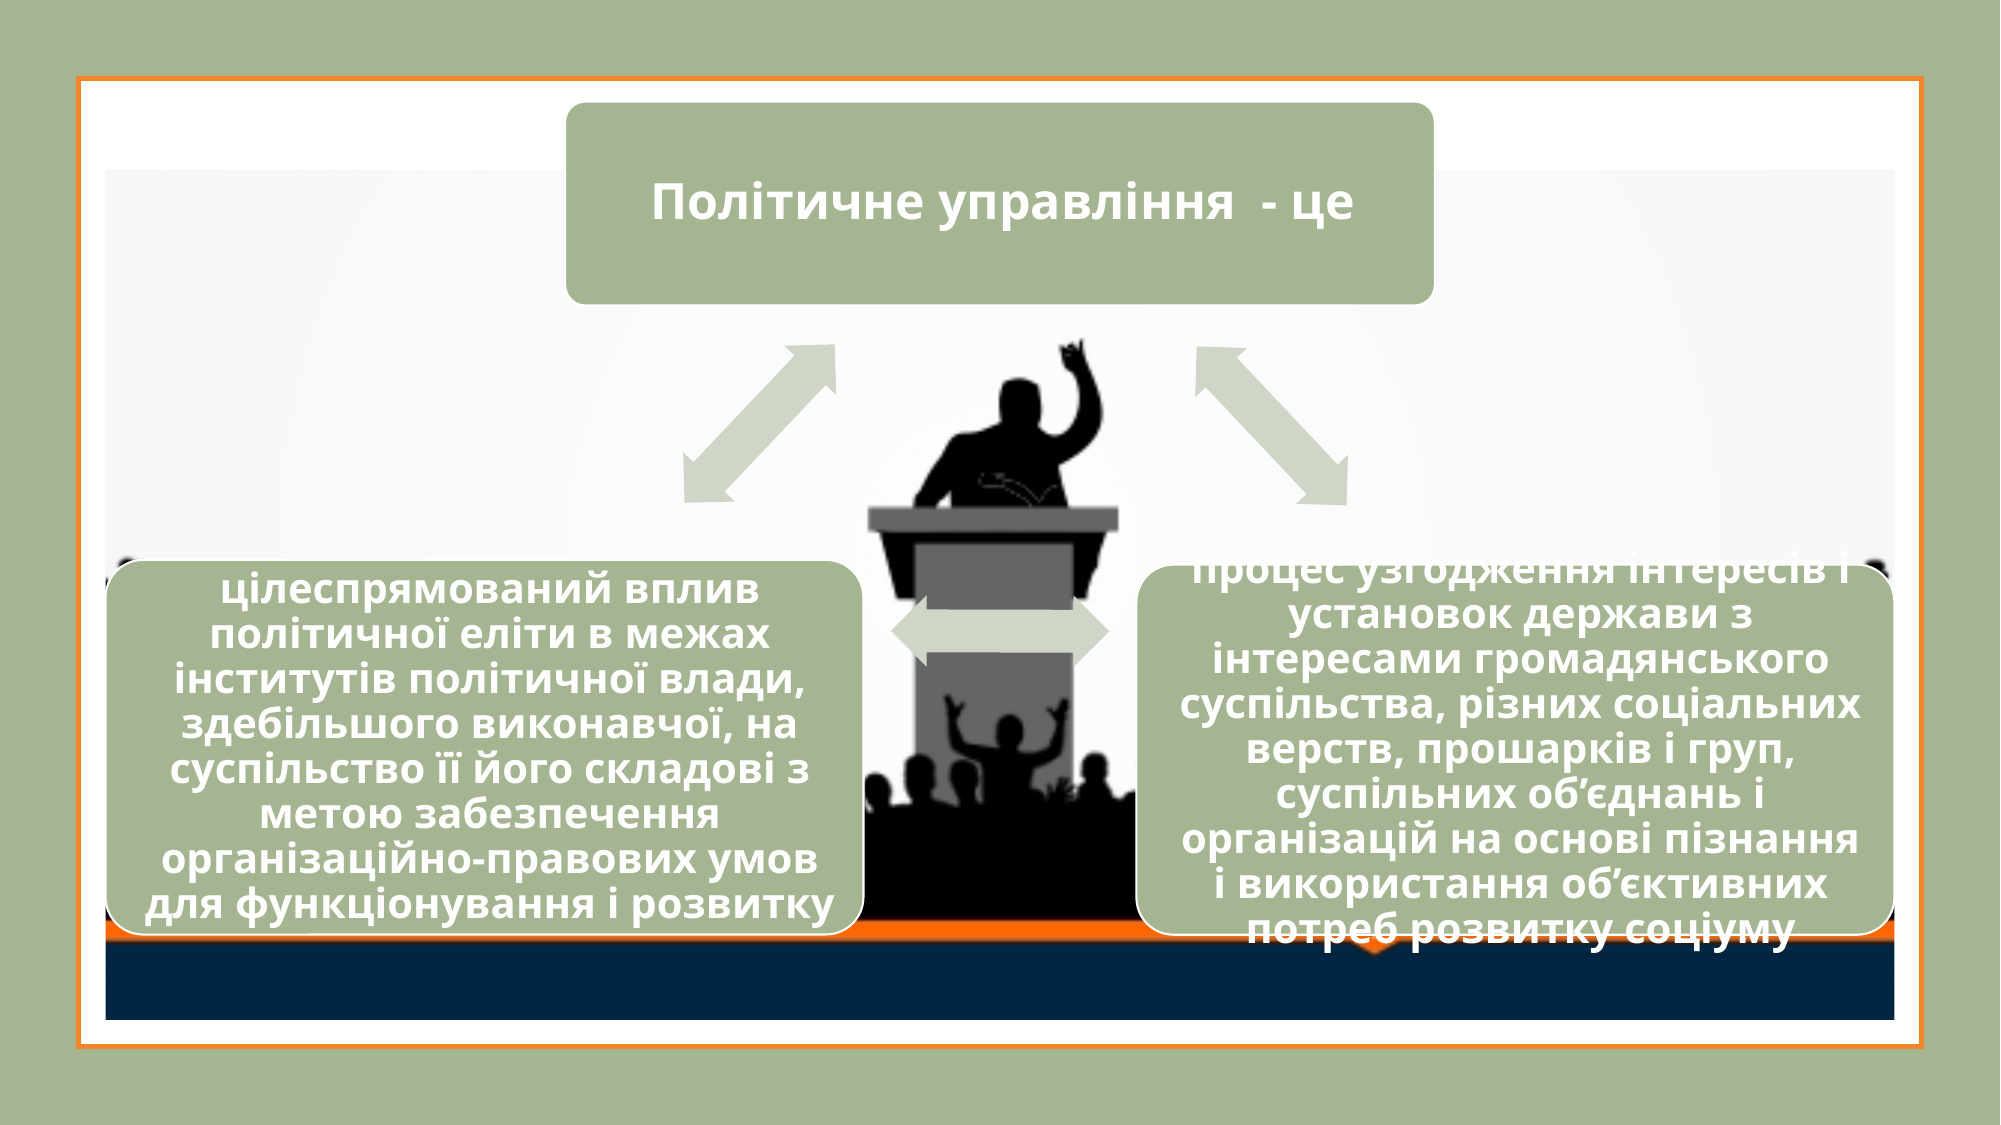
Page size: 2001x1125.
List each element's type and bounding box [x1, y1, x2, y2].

text_box [105, 143, 1895, 933]
text_box [0, 0, 2000, 1125]
text_box [77, 78, 1923, 1047]
picture [105, 933, 1895, 1020]
